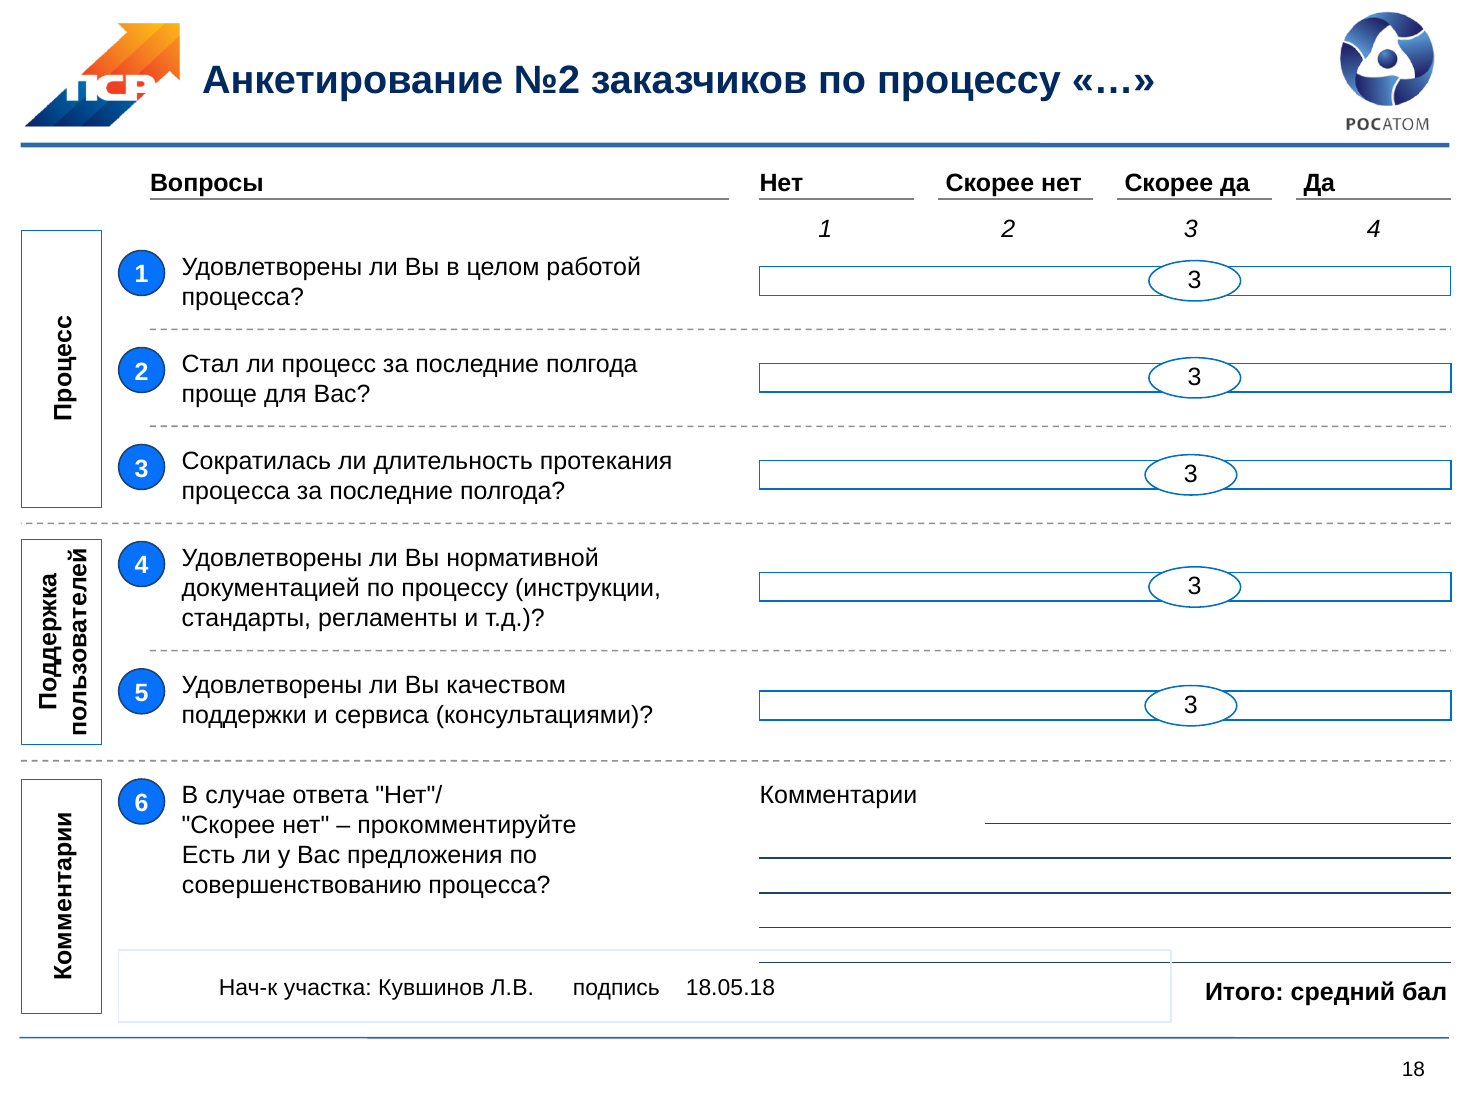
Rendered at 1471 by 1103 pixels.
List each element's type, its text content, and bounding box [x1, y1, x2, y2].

text_box [759, 572, 920, 602]
text_box [1288, 363, 1451, 393]
text_box Поддержка пользователей [19, 538, 104, 746]
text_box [149, 165, 730, 200]
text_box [925, 733, 1285, 779]
text_box Процесс [19, 228, 104, 509]
text_box 1 [818, 216, 833, 244]
text_box Комментарии [759, 778, 968, 809]
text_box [925, 198, 1285, 453]
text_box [118, 541, 730, 730]
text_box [938, 165, 1094, 200]
title Анкетирование №2 заказчиков по процессу «…» [202, 0, 1299, 171]
text_box Комментарии [19, 777, 104, 1015]
text_box [1288, 266, 1451, 296]
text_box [118, 778, 730, 901]
text_box Нач-к участка: Кувшинов Л.В. подпись 18.05.18 [117, 948, 1173, 1024]
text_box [118, 250, 730, 506]
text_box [759, 165, 915, 200]
text_box [1288, 572, 1451, 602]
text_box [1296, 165, 1452, 200]
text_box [759, 685, 1452, 727]
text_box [759, 823, 1452, 963]
text_box [759, 266, 920, 296]
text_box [759, 454, 1452, 496]
picture [20, 19, 186, 138]
text_box Итого: средний бал [1190, 967, 1471, 1013]
picture [1314, 6, 1461, 136]
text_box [1117, 165, 1273, 200]
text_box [925, 504, 1285, 683]
text_box 4 [1366, 216, 1381, 244]
text_box [759, 363, 920, 393]
